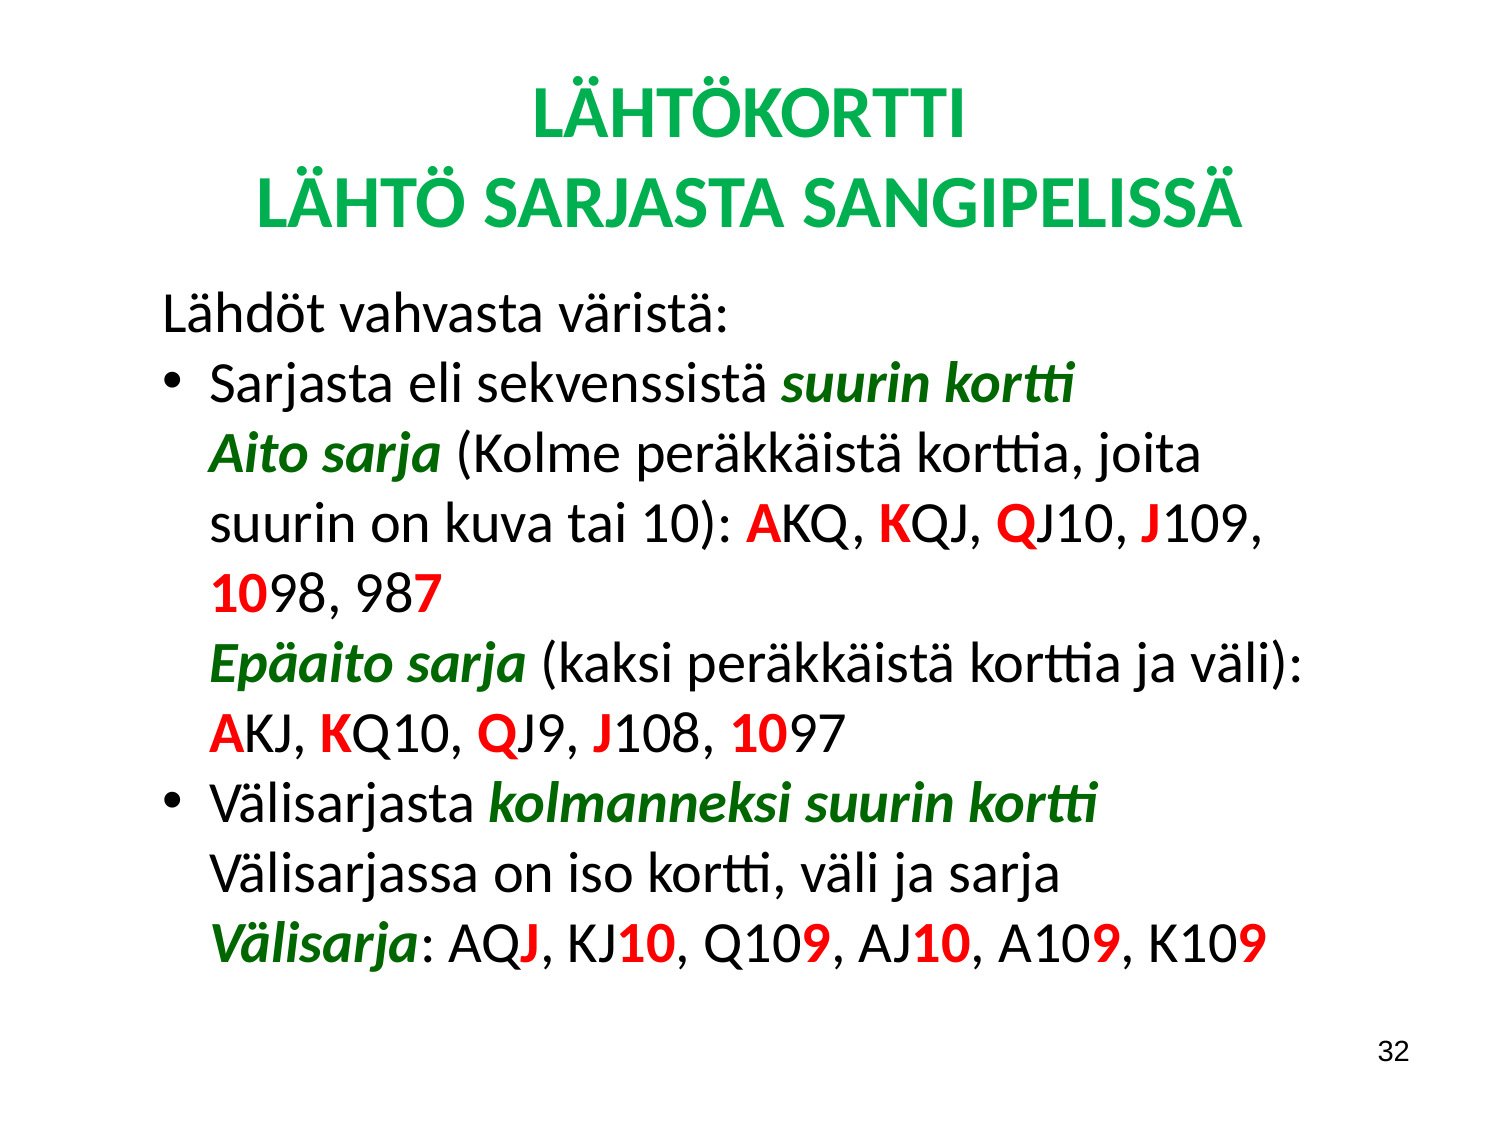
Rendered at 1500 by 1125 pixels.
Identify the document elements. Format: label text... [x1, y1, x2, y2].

text_box Lähdöt vahvasta väristä: Sarjasta eli sekvenssistä suurin kortti Aito sarja (Kolme peräkkäistä korttia, joita suurin on kuva tai 10): AKQ, KQJ, QJ10, J109, 1098, 987 Epäaito sarja (kaksi peräkkäistä korttia ja väli): AKJ, KQ10, QJ9, J108, 1097 Välisarjasta kolmanneksi suurin kortti Välisarjassa on iso kortti, väli ja sarja Välisarja: AQJ, KJ10, Q109, AJ10, A109, K109 [147, 267, 1341, 982]
slide_number 32 [1074, 1024, 1425, 1103]
text_box LÄHTÖKORTTI LÄHTÖ SARJASTA SANGIPELISSÄ [76, 54, 1424, 250]
